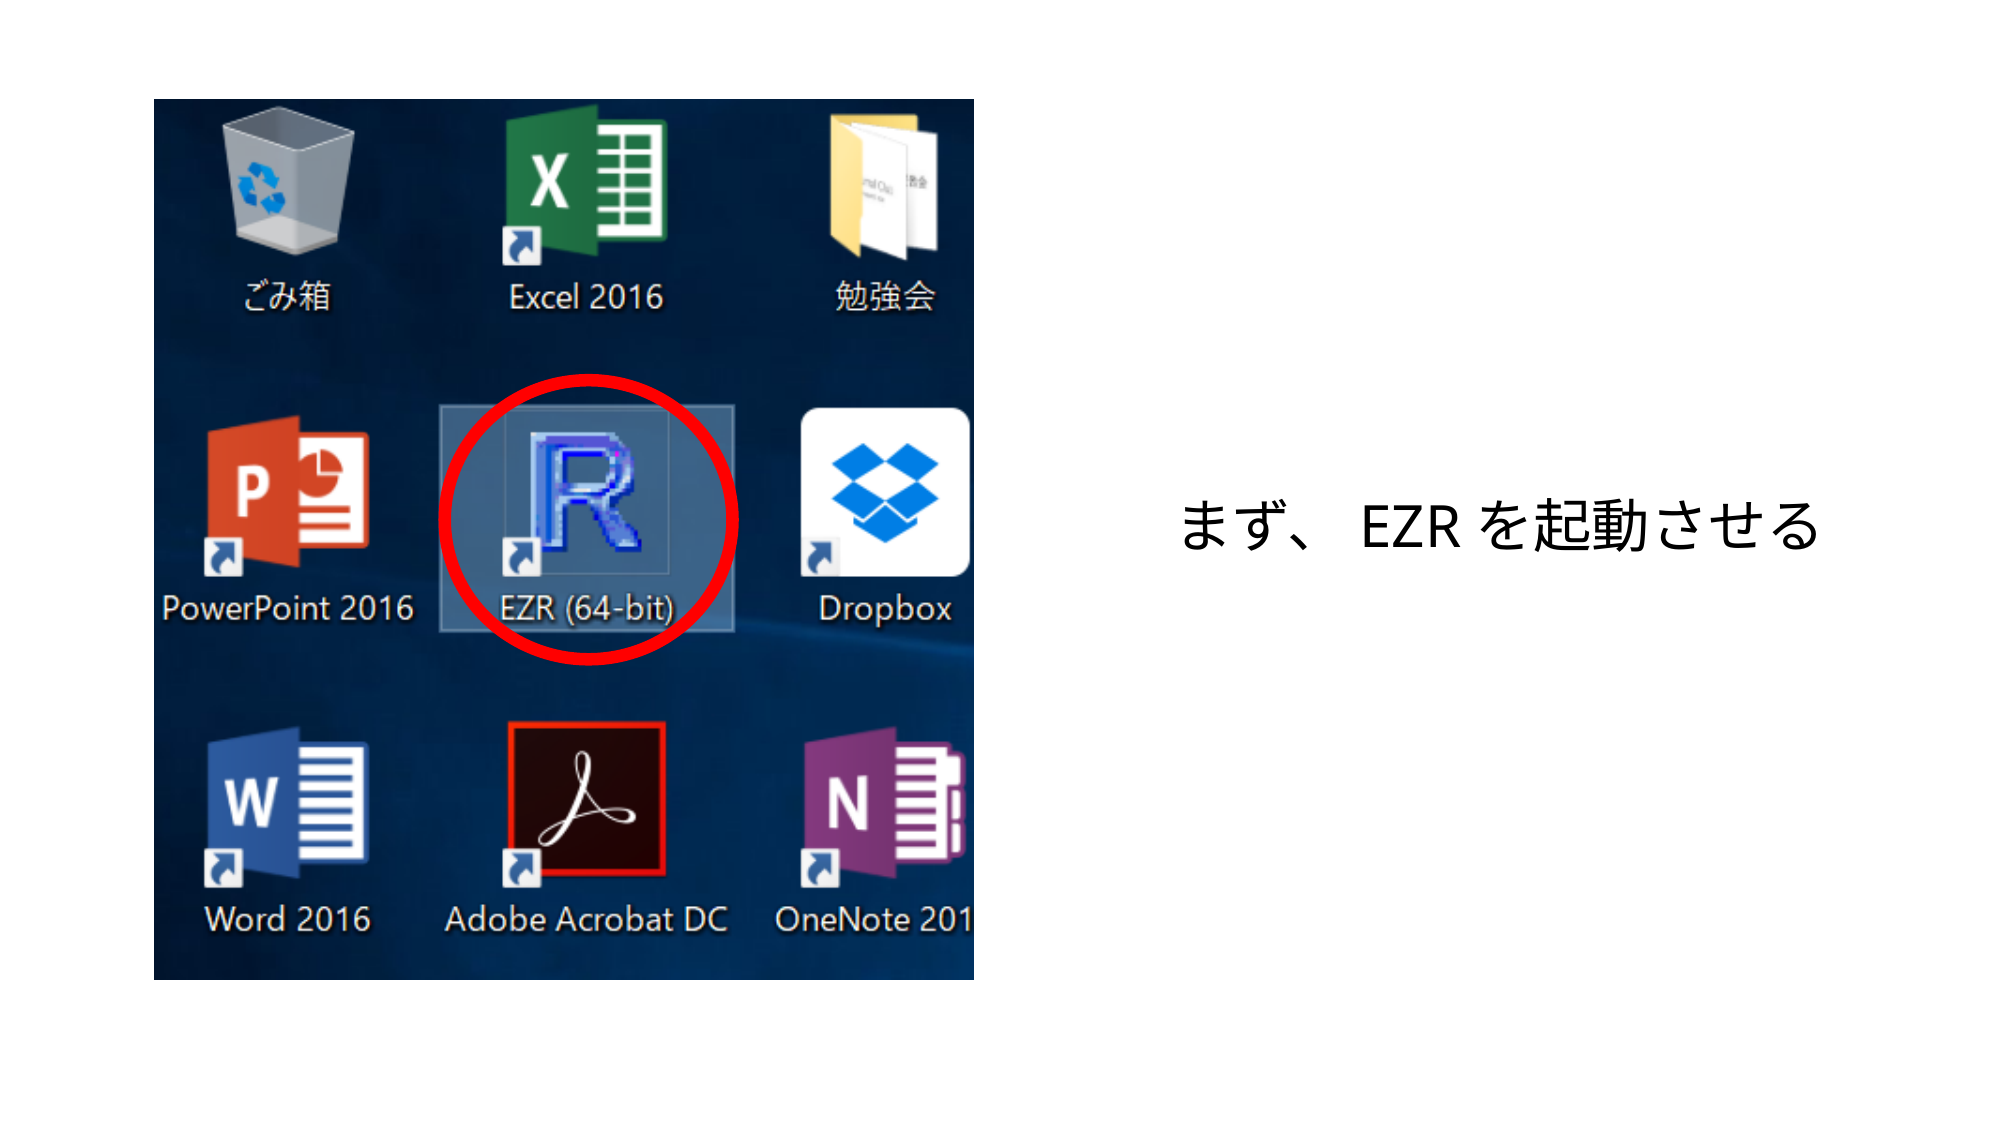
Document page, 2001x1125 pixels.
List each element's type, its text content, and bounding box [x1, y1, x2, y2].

text_box まず、EZRを起動させる [1159, 481, 1874, 567]
picture [154, 99, 974, 980]
